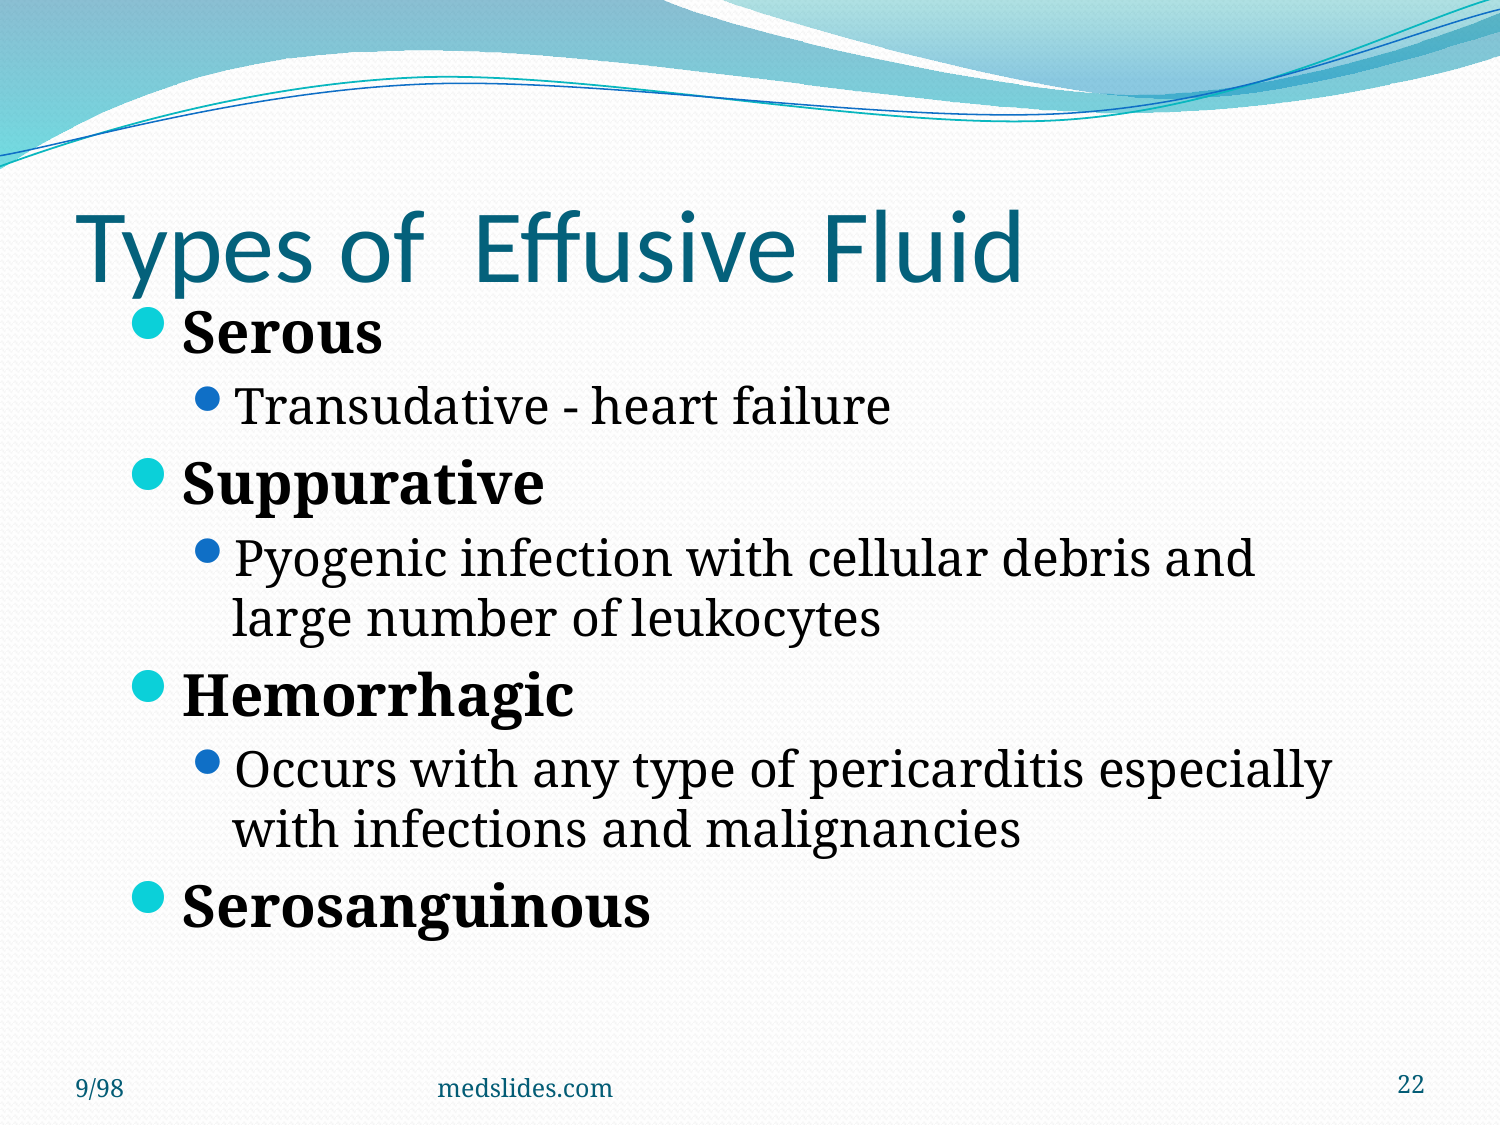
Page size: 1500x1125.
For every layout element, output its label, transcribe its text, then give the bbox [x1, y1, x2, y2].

footer medslides.com [437, 1042, 988, 1103]
title Types of Effusive Fluid [75, 115, 1425, 303]
list Serous Transudative - heart failure Suppurative Pyogenic infection with cellular debris and large number of leukocytes Hemorrhagic Occurs with any type of pericarditis especially with infections and malignancies Serosanguinous [112, 287, 1388, 963]
slide_number 9/98 [75, 1042, 425, 1103]
slide_number 22 [1299, 1042, 1425, 1103]
